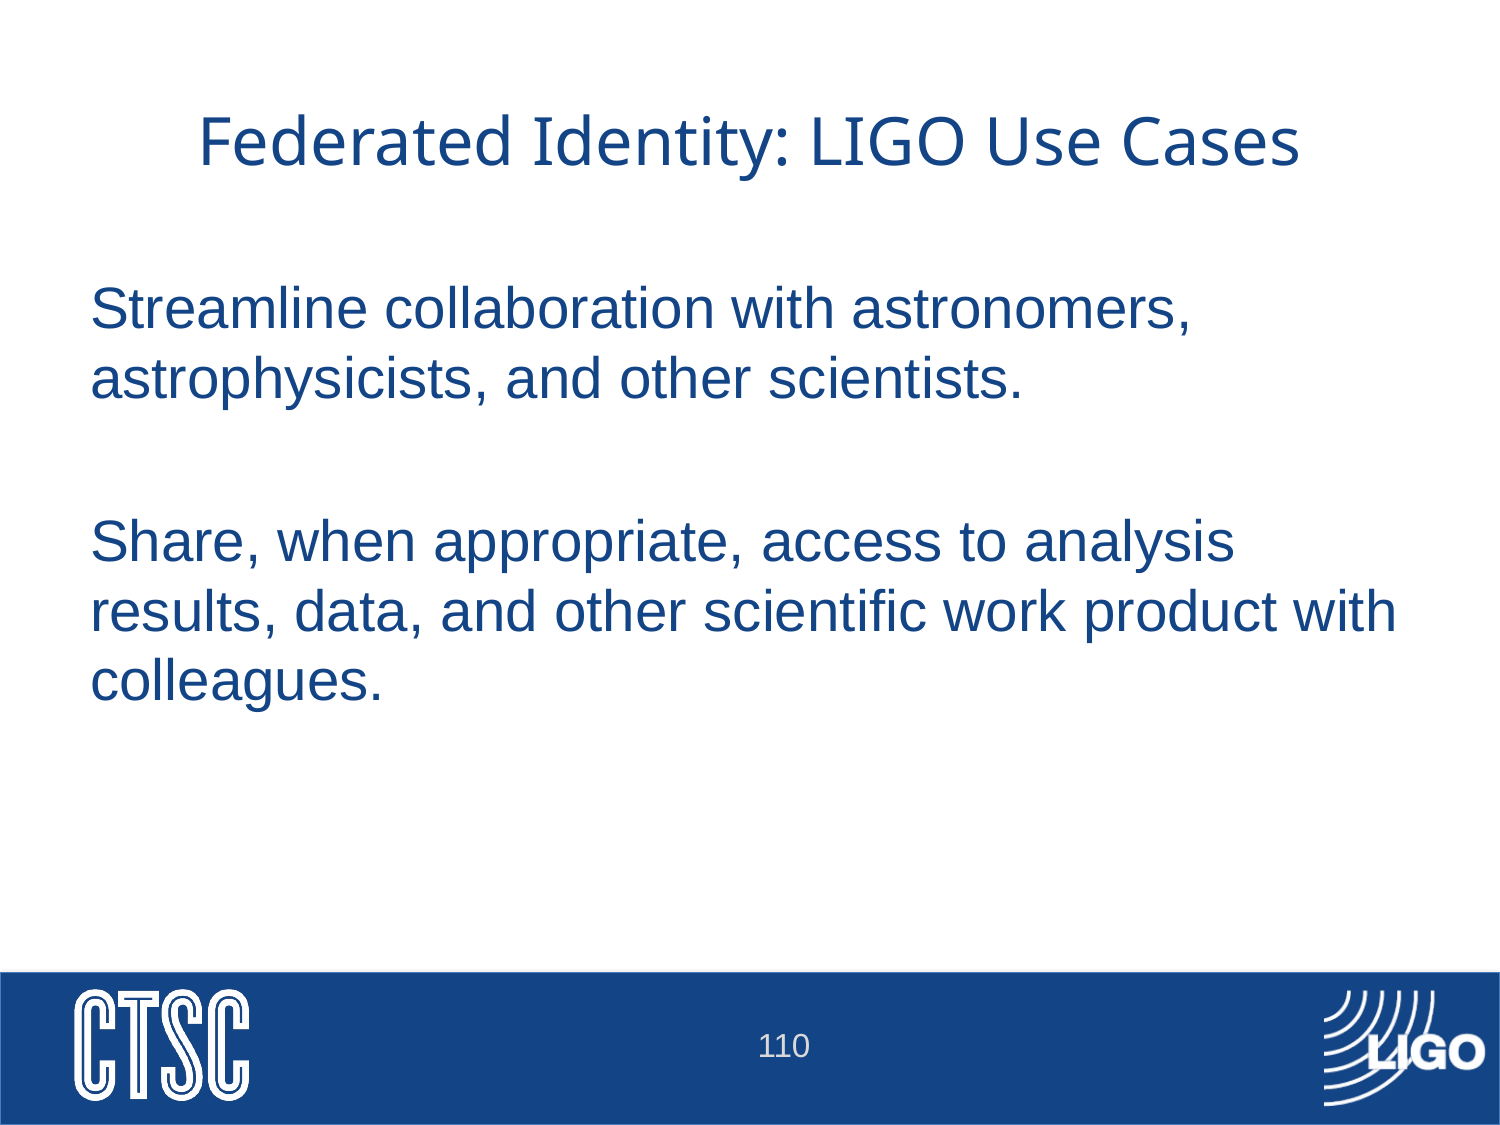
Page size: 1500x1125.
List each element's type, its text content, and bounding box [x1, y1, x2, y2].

list Streamline collaboration with astronomers, astrophysicists, and other scientists. Share, when appropriate, access to analysis results, data, and other scientific work product with colleagues. [75, 262, 1425, 877]
title Federated Identity: LIGO Use Cases [75, 45, 1425, 233]
picture [1324, 990, 1487, 1107]
picture [0, 972, 336, 1125]
